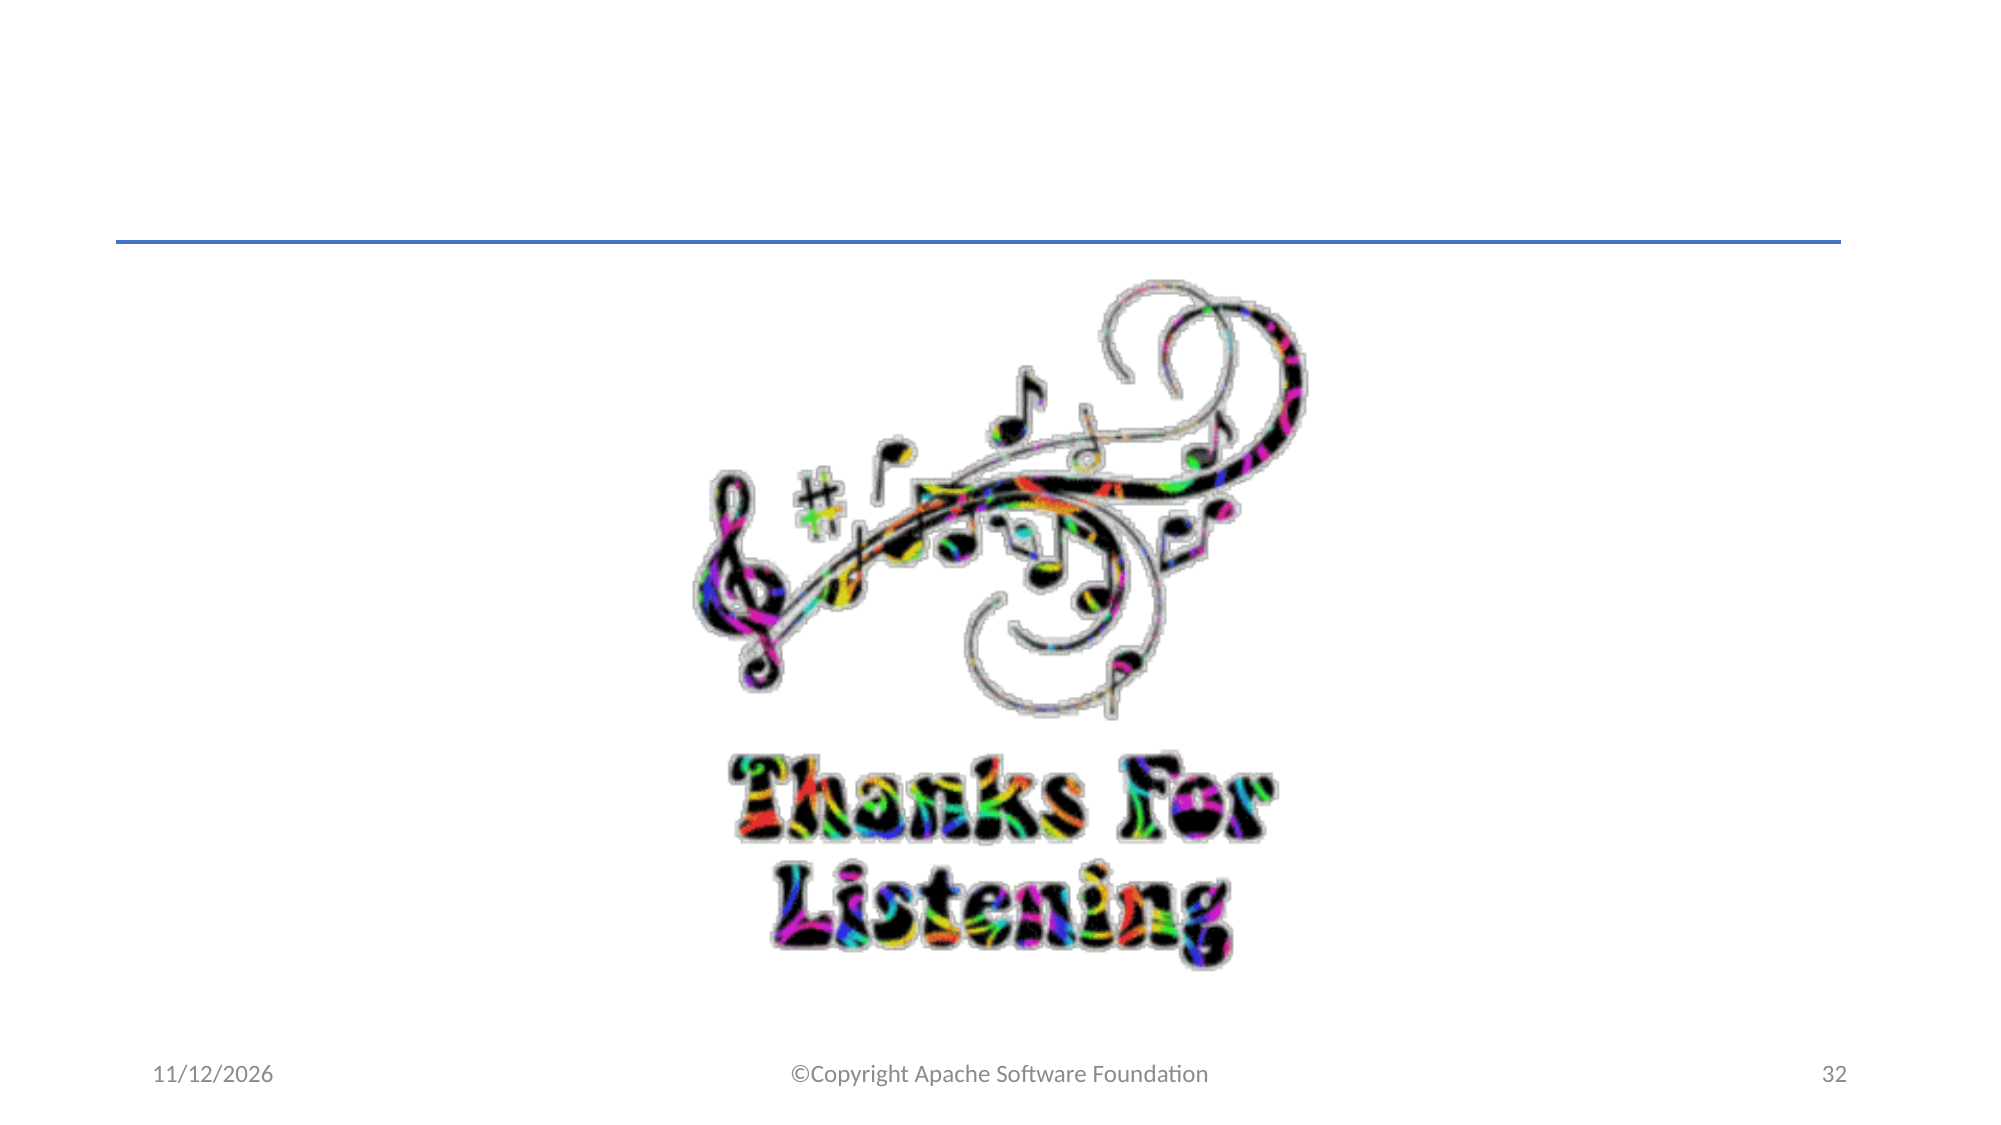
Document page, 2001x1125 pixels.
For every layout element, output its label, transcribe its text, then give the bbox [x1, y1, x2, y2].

footer ©Copyright Apache Software Foundation [662, 1042, 1338, 1103]
slide_number 32 [1412, 1042, 1863, 1103]
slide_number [137, 1042, 588, 1103]
picture [687, 274, 1313, 980]
